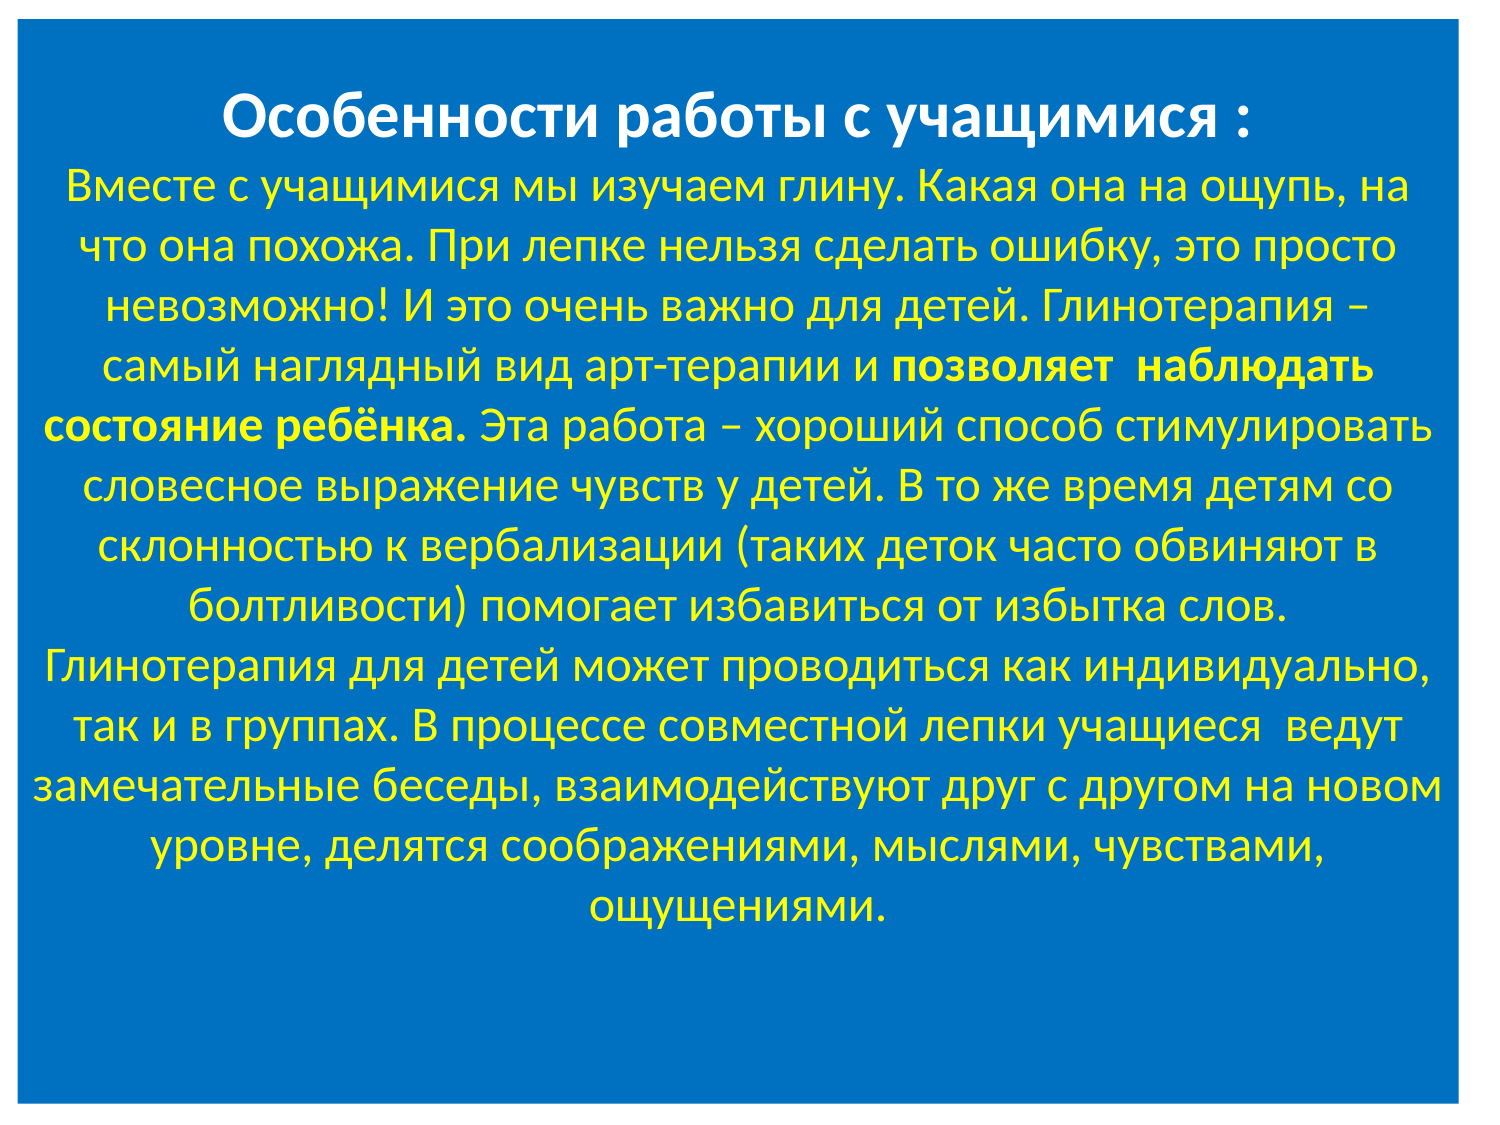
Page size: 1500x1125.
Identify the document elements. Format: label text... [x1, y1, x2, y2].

title Особенности работы с учащимися : Вместе с учащимися мы изучаем глину. Какая она на ощупь, на что она похожа. При лепке нельзя сделать ошибку, это просто невозможно! И это очень важно для детей. Глинотерапия – самый наглядный вид арт-терапии и позволяет наблюдать состояние ребёнка. Эта работа – хороший способ стимулировать словесное выражение чувств у детей. В то же время детям со склонностью к вербализации (таких деток часто обвиняют в болтливости) помогает избавиться от избытка слов. Глинотерапия для детей может проводиться как индивидуально, так и в группах. В процессе совместной лепки учащиеся ведут замечательные беседы, взаимодействуют друг с другом на новом уровне, делятся соображениями, мыслями, чувствами, ощущениями. [17, 19, 1459, 1104]
